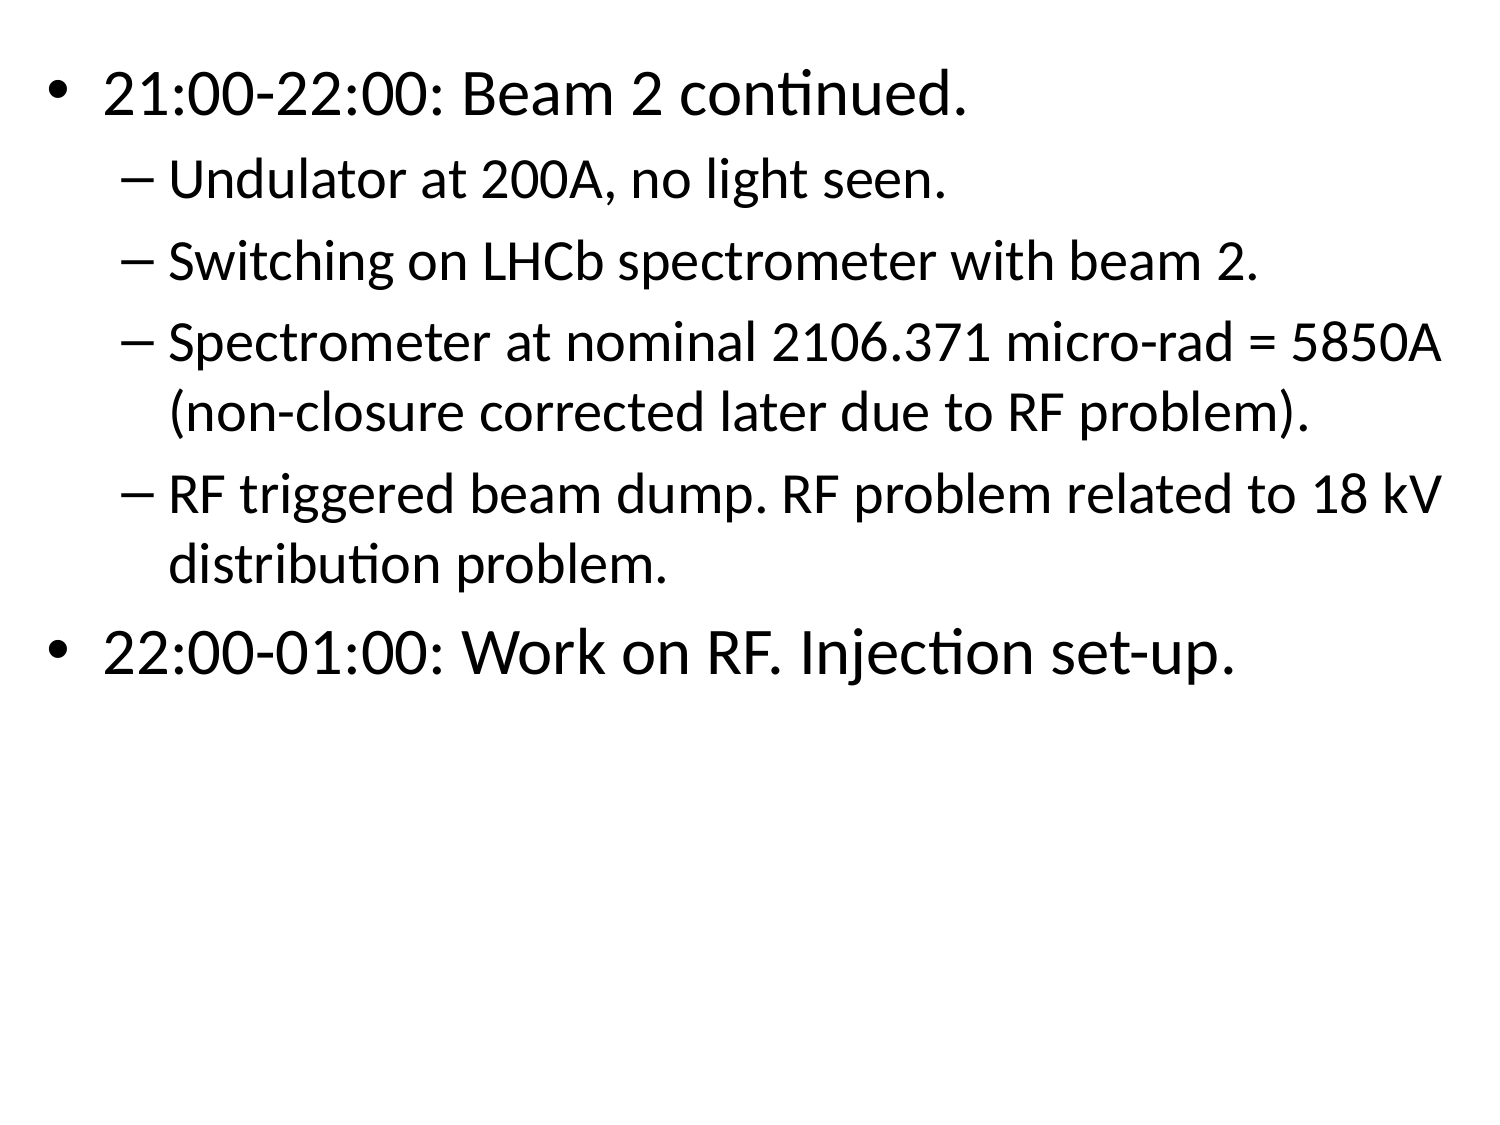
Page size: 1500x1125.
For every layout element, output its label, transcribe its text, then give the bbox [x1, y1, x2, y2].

list 21:00-22:00: Beam 2 continued. Undulator at 200A, no light seen. Switching on LHCb spectrometer with beam 2. Spectrometer at nominal 2106.371 micro-rad = 5850A (non-closure corrected later due to RF problem). RF triggered beam dump. RF problem related to 18 kV distribution problem. 22:00-01:00: Work on RF. Injection set-up. [31, 41, 1472, 1125]
